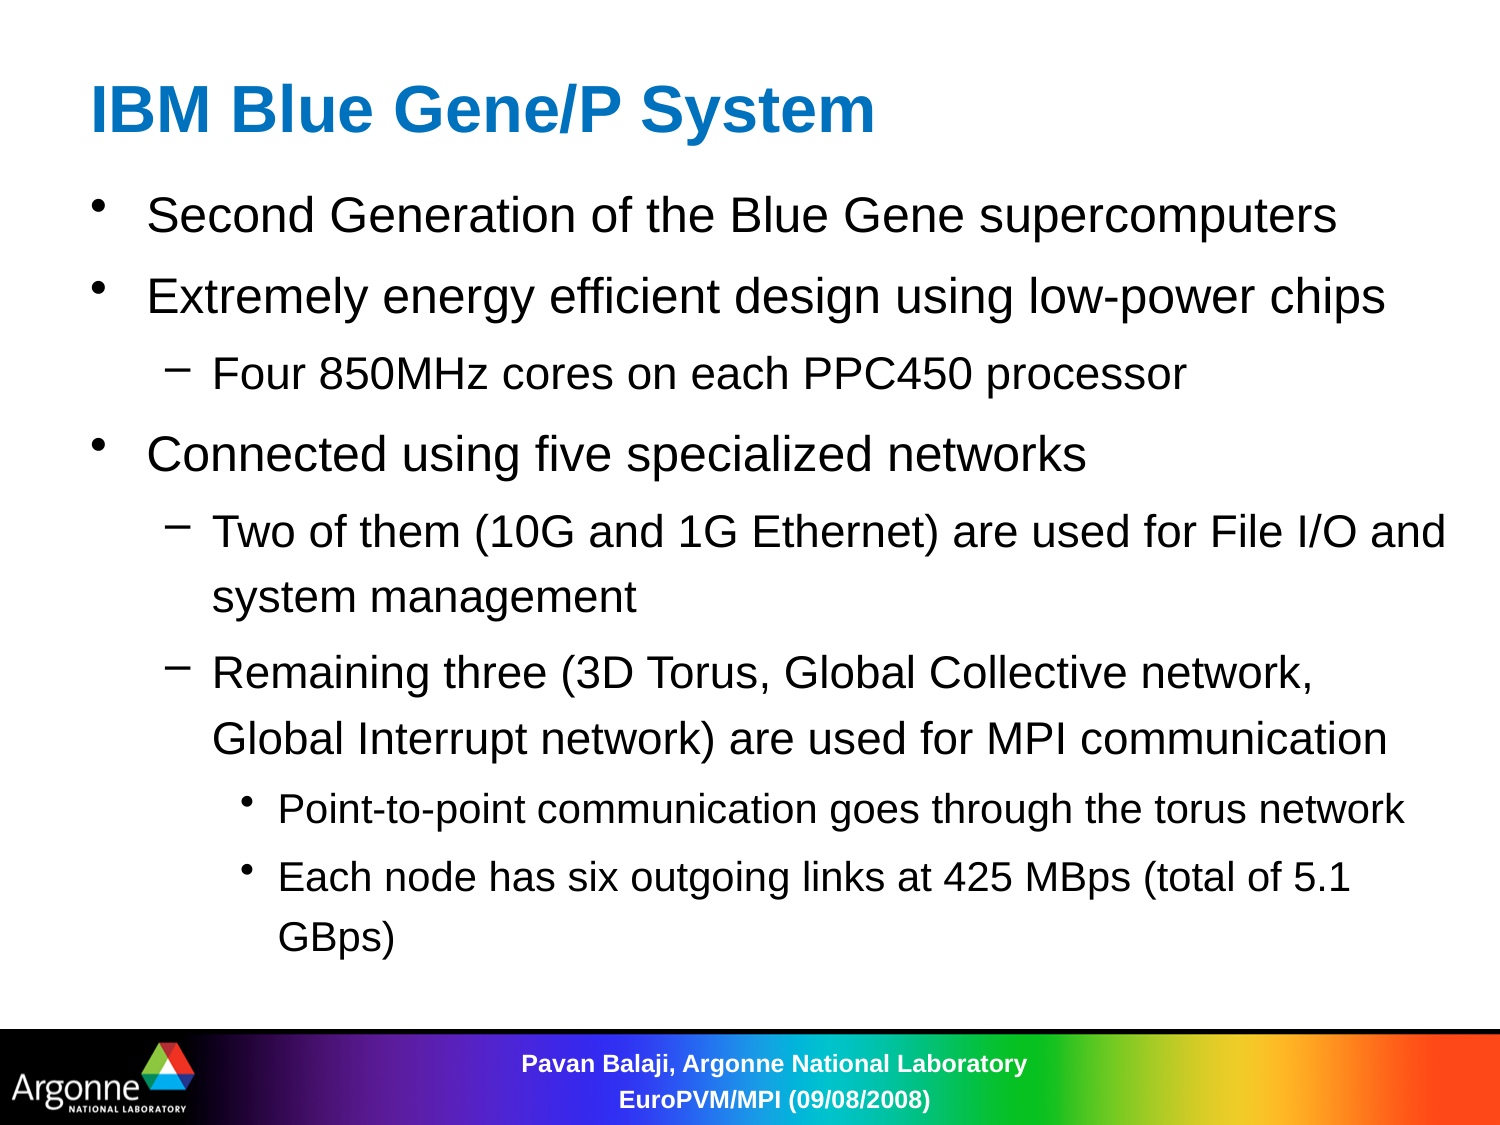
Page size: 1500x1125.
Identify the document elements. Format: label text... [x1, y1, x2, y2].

title IBM Blue Gene/P System [74, 24, 1426, 162]
footer Pavan Balaji, Argonne National Laboratory EuroPVM/MPI (09/08/2008) [487, 1034, 1063, 1113]
picture [0, 1029, 1500, 1125]
list Second Generation of the Blue Gene supercomputers Extremely energy efficient design using low-power chips Four 850MHz cores on each PPC450 processor Connected using five specialized networks Two of them (10G and 1G Ethernet) are used for File I/O and system management Remaining three (3D Torus, Global Collective network, Global Interrupt network) are used for MPI communication Point-to-point communication goes through the torus network Each node has six outgoing links at 425 MBps (total of 5.1 GBps) [74, 162, 1463, 1013]
